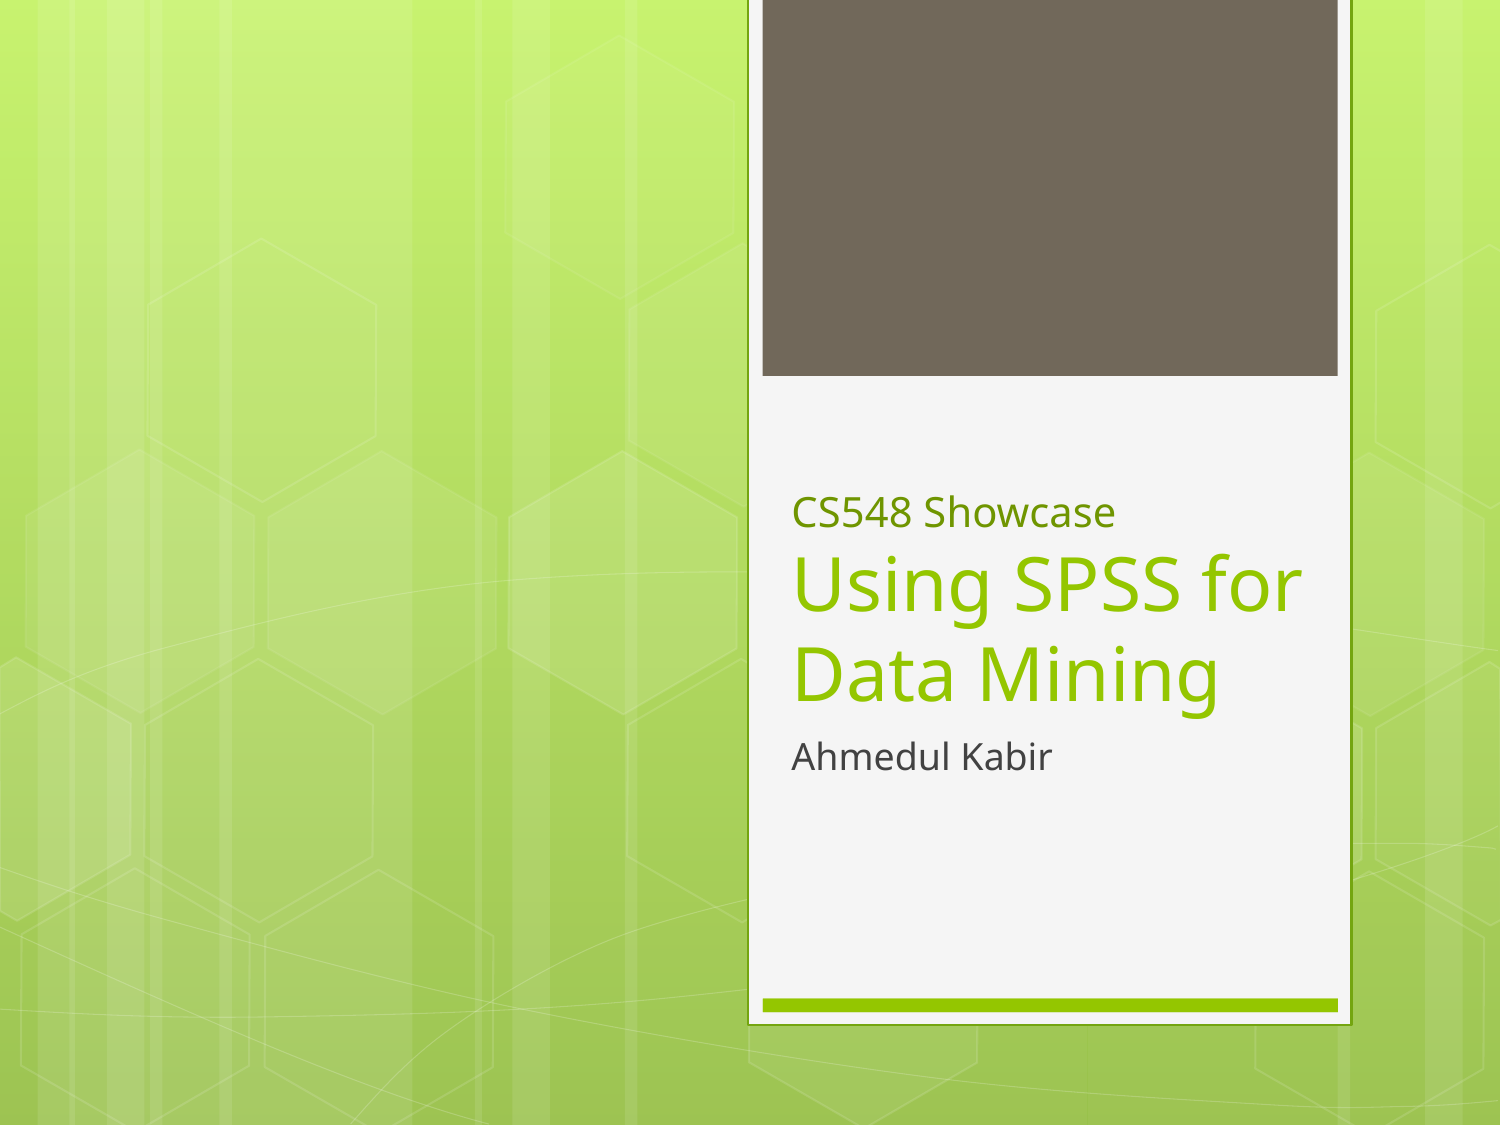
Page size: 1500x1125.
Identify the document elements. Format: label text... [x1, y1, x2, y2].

subtitle Ahmedul Kabir [776, 725, 1320, 933]
title CS548 Showcase Using SPSS for Data Mining [776, 444, 1320, 724]
